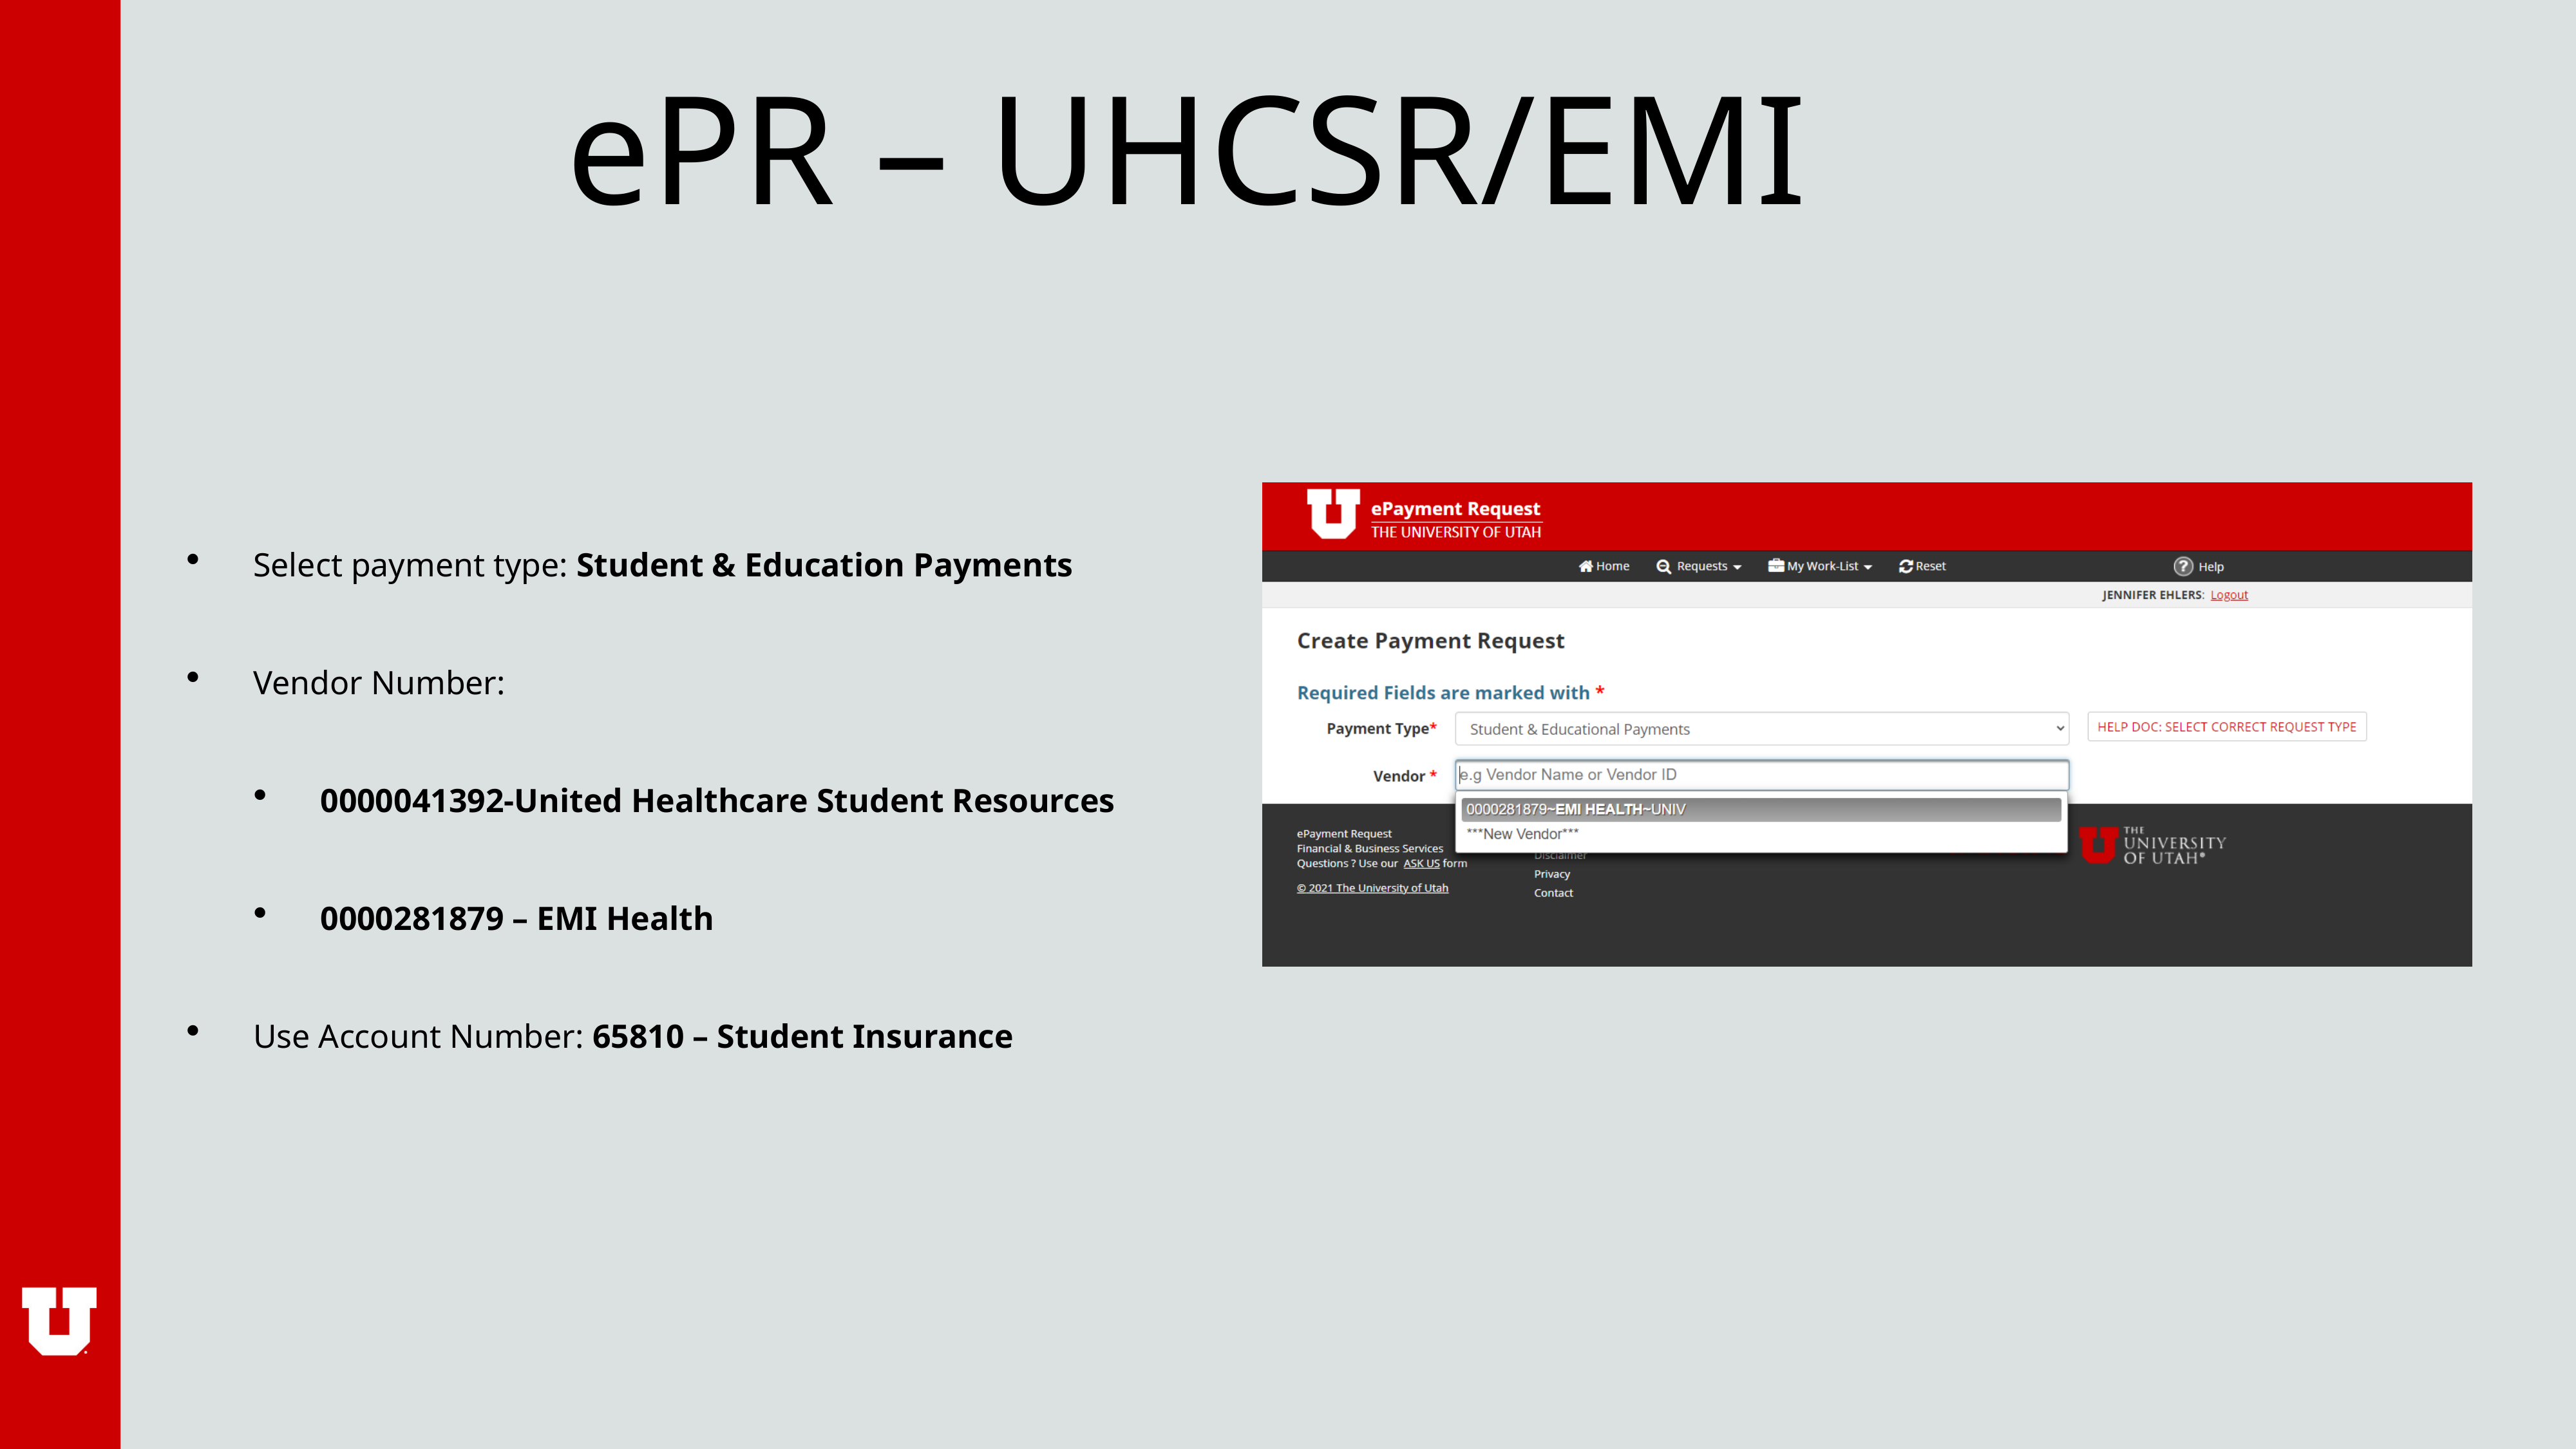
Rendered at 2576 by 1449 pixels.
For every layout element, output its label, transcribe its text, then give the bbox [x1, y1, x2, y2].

picture [1262, 482, 2472, 967]
picture [0, 0, 120, 1449]
list Select payment type: Student & Education Payments Vendor Number: 0000041392-United Healthcare Student Resources 0000281879 – EMI Health Use Account Number: 65810 – Student Insurance [180, 398, 1188, 1201]
title ePR – UHCSR/EMI [124, 0, 2250, 290]
